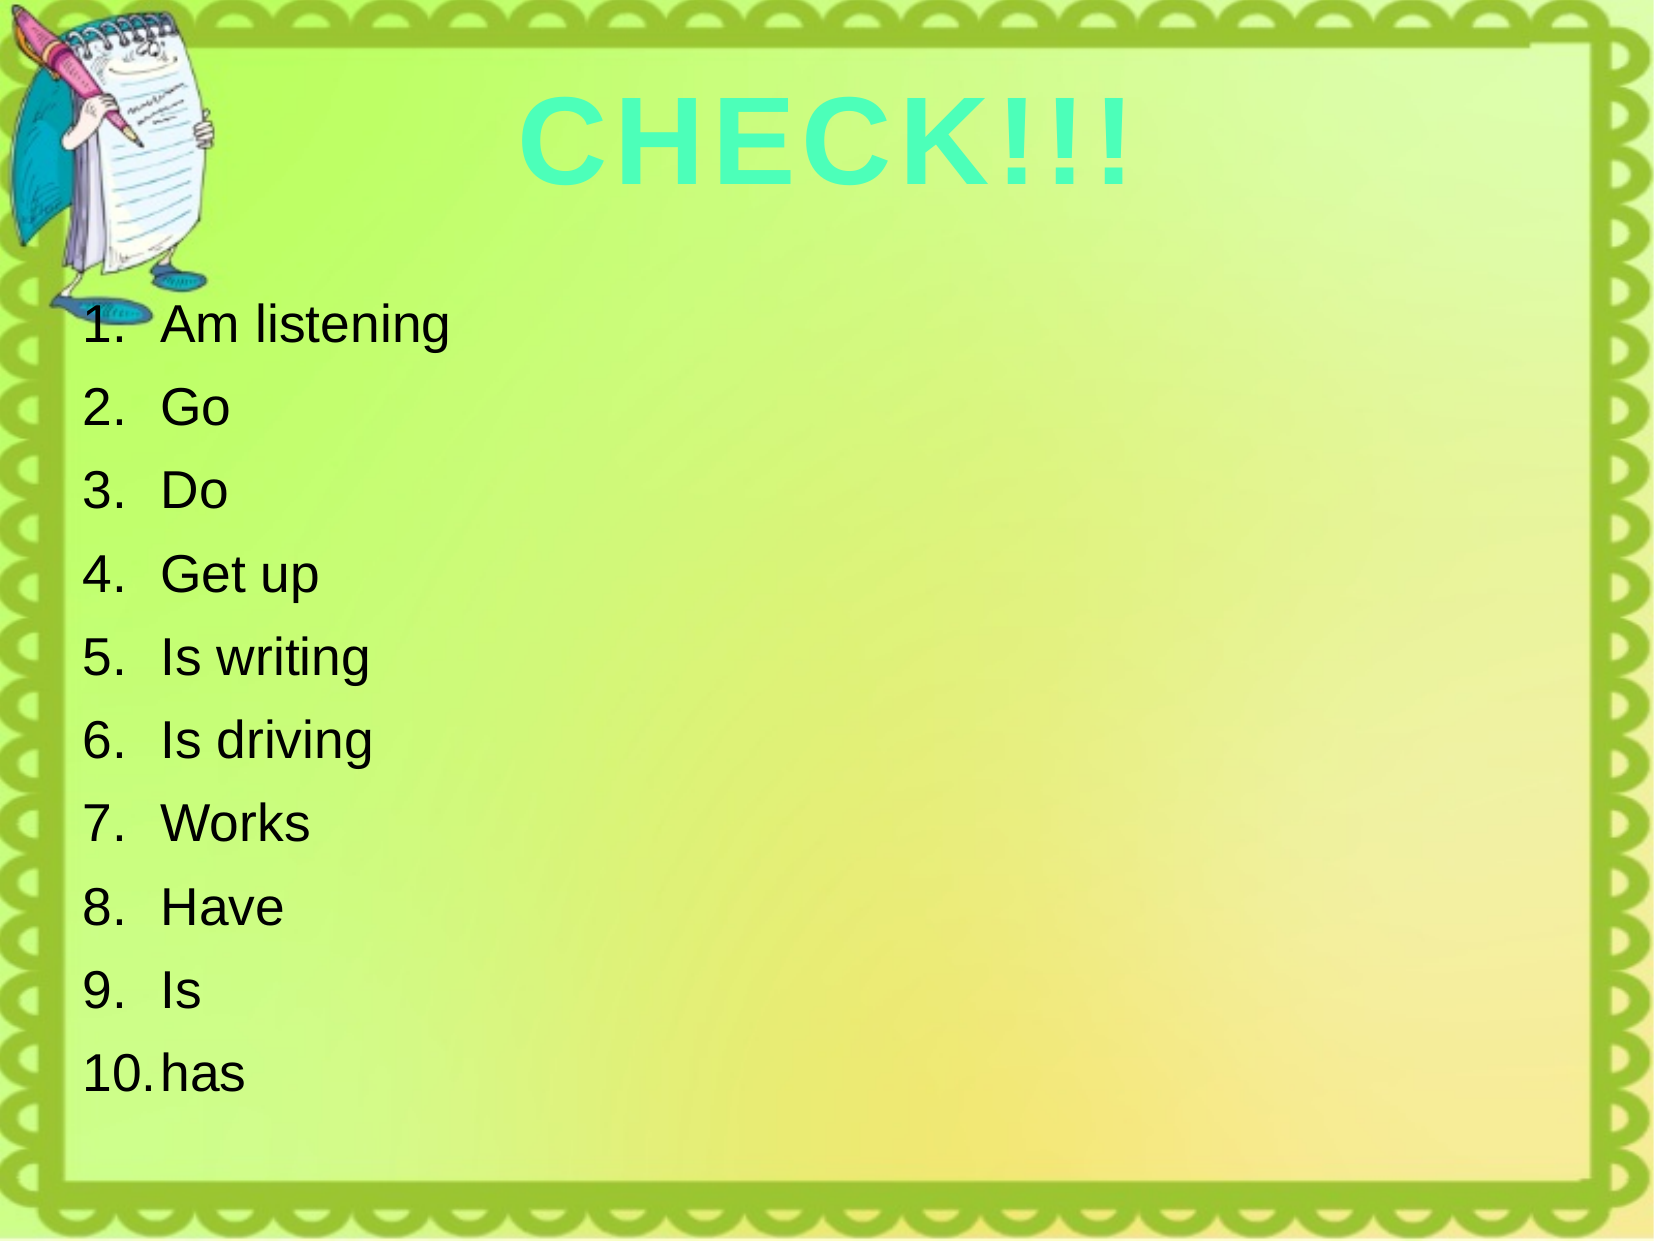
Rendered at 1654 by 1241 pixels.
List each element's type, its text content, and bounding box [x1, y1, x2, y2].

picture [0, 0, 1654, 1241]
list Am listening Go Do Get up Is writing Is driving Works Have Is has [82, 289, 1571, 1109]
text_box CHECK!!! [319, 64, 1335, 221]
